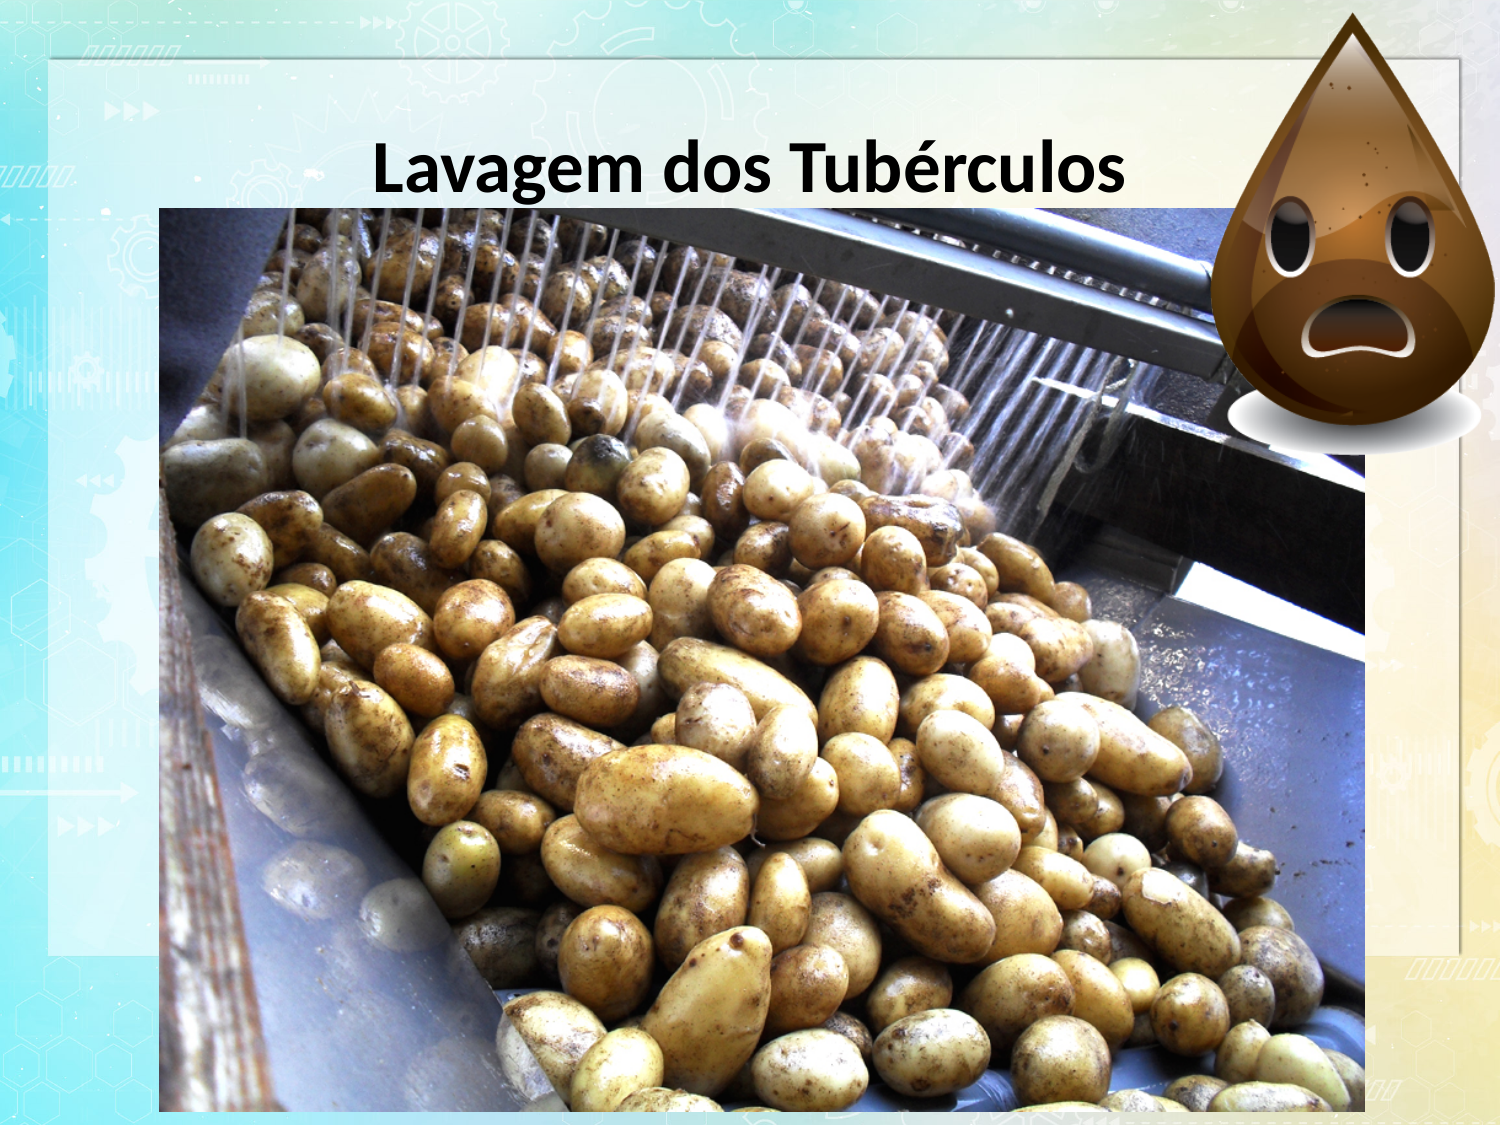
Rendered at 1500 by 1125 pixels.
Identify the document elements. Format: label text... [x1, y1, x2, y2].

picture [0, 0, 1500, 1125]
text_box Lavagem dos Tubérculos [41, 64, 1205, 215]
